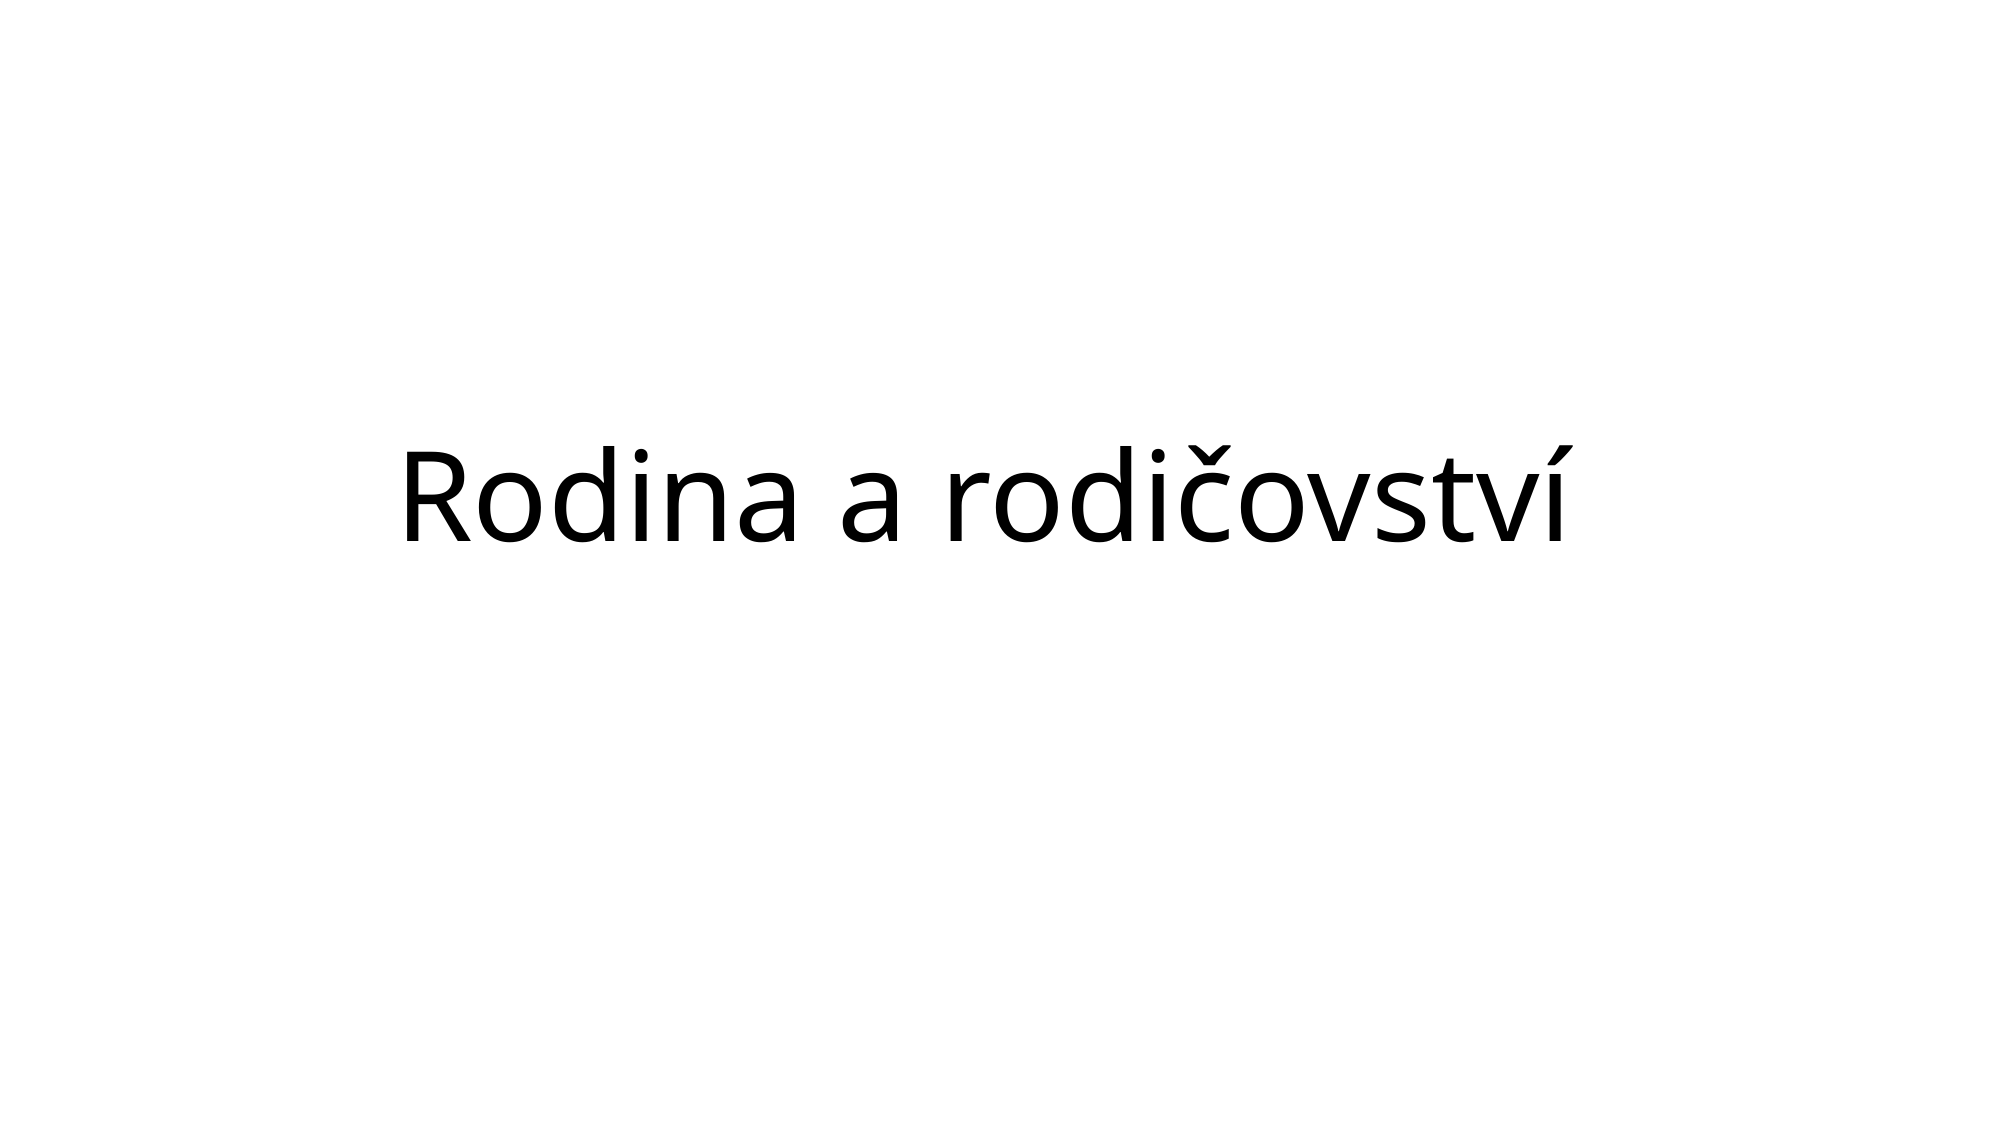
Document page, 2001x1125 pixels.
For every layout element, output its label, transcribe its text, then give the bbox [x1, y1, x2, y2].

title Rodina a rodičovství [249, 184, 1750, 576]
